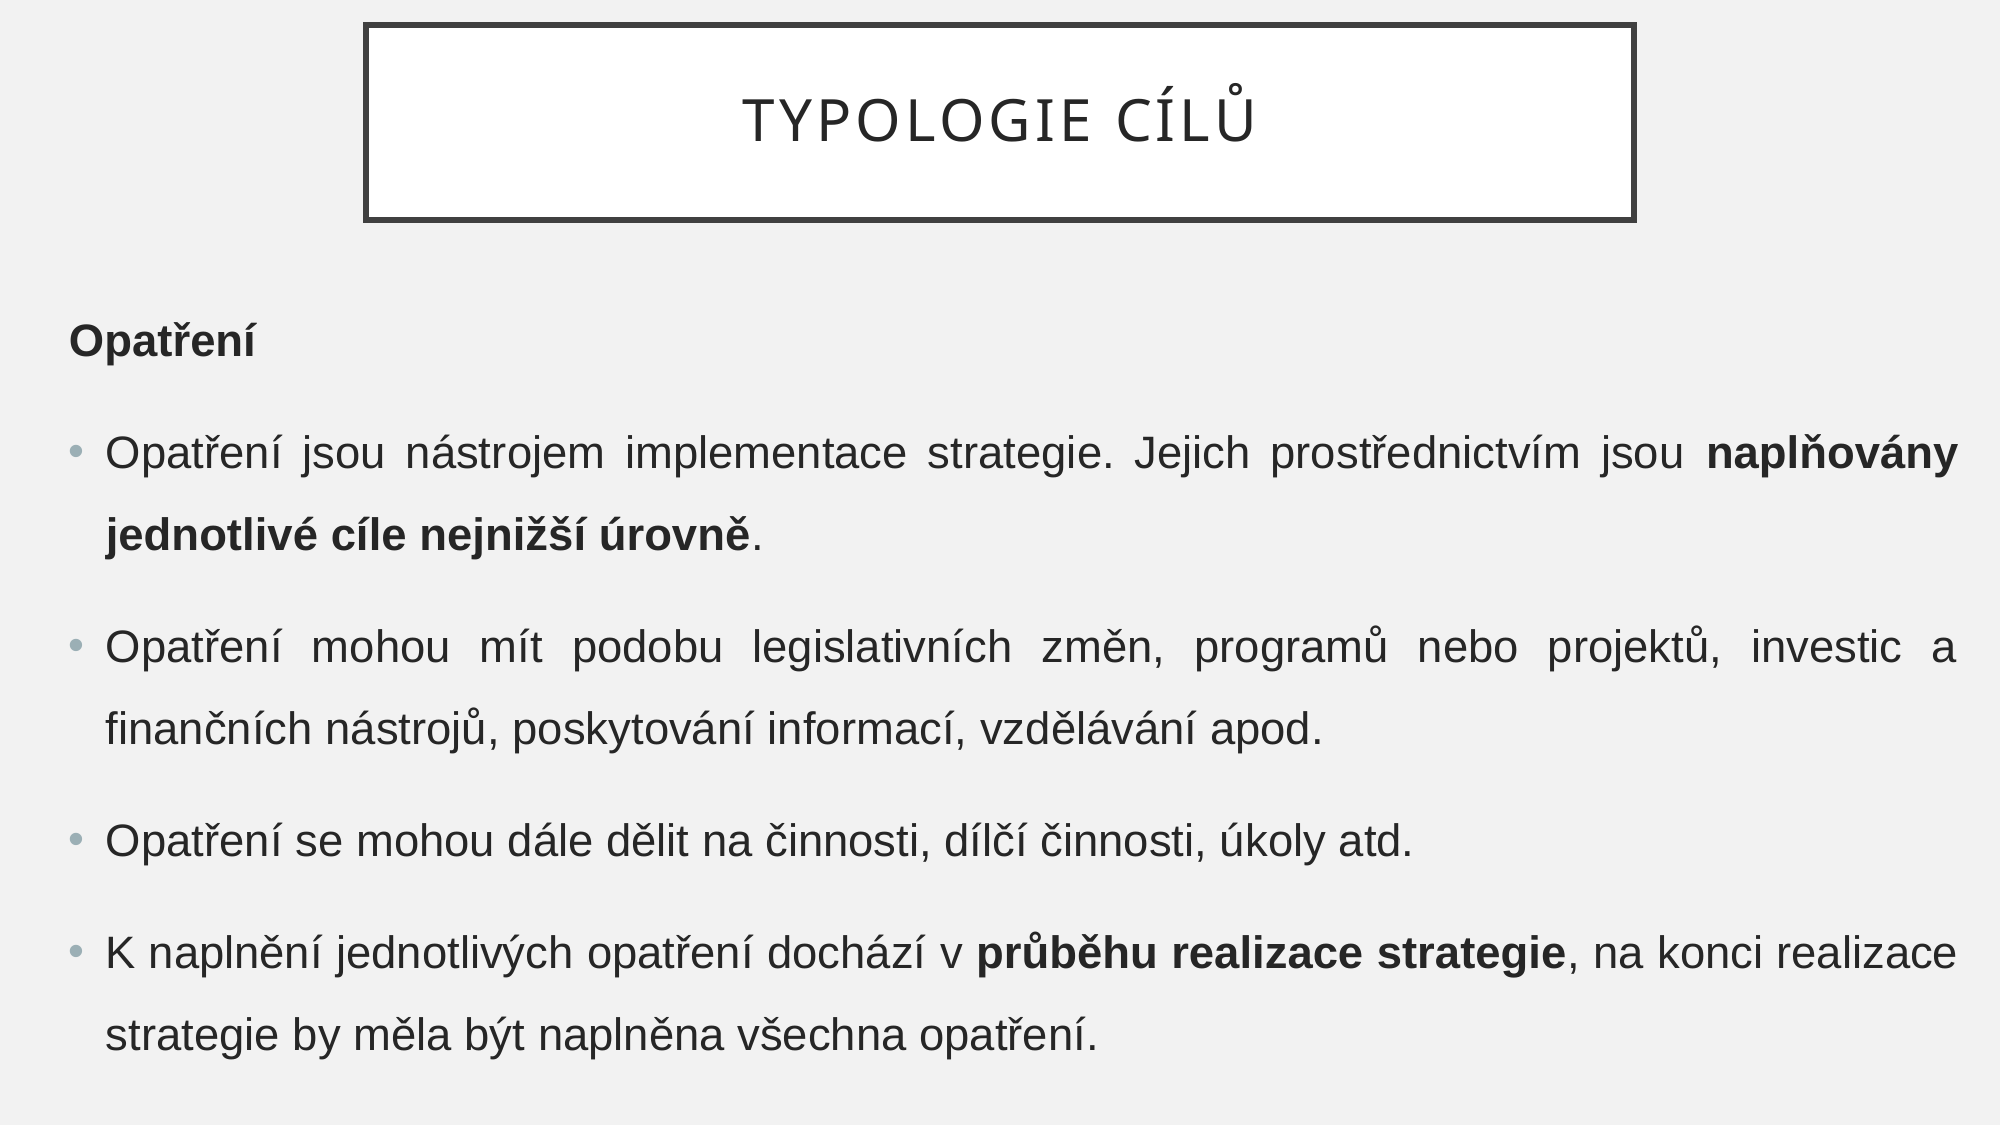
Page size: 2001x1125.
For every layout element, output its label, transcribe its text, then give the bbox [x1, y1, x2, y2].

title TYPOLOGIE CÍLŮ [363, 22, 1637, 223]
list Opatření Opatření jsou nástrojem implementace strategie. Jejich prostřednictvím jsou naplňovány jednotlivé cíle nejnižší úrovně. Opatření mohou mít podobu legislativních změn, programů nebo projektů, investic a finančních nástrojů, poskytování informací, vzdělávání apod. Opatření se mohou dále dělit na činnosti, dílčí činnosti, úkoly atd. K naplnění jednotlivých opatření dochází v průběhu realizace strategie, na konci realizace strategie by měla být naplněna všechna opatření. [53, 276, 1974, 1074]
